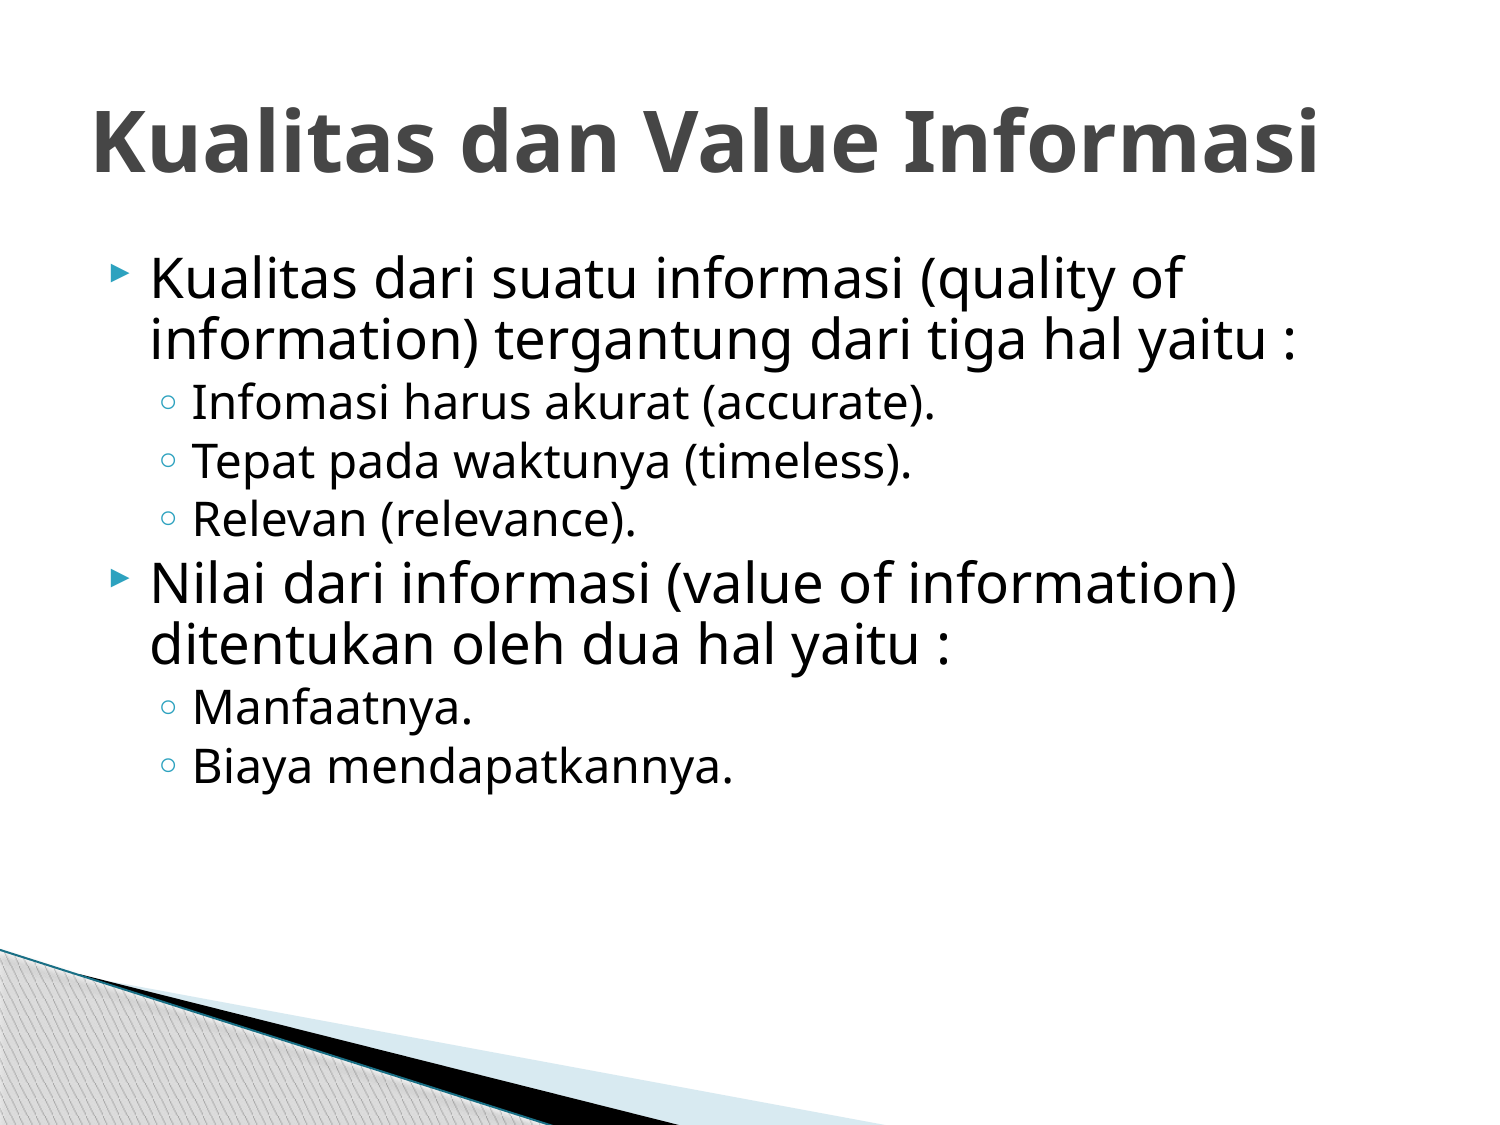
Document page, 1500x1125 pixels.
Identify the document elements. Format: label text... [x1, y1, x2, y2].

title Kualitas dan Value Informasi [75, 45, 1425, 233]
list Kualitas dari suatu informasi (quality of information) tergantung dari tiga hal yaitu : Infomasi harus akurat (accurate). Tepat pada waktunya (timeless). Relevan (relevance). Nilai dari informasi (value of information) ditentukan oleh dua hal yaitu : Manfaatnya. Biaya mendapatkannya. [75, 243, 1425, 986]
